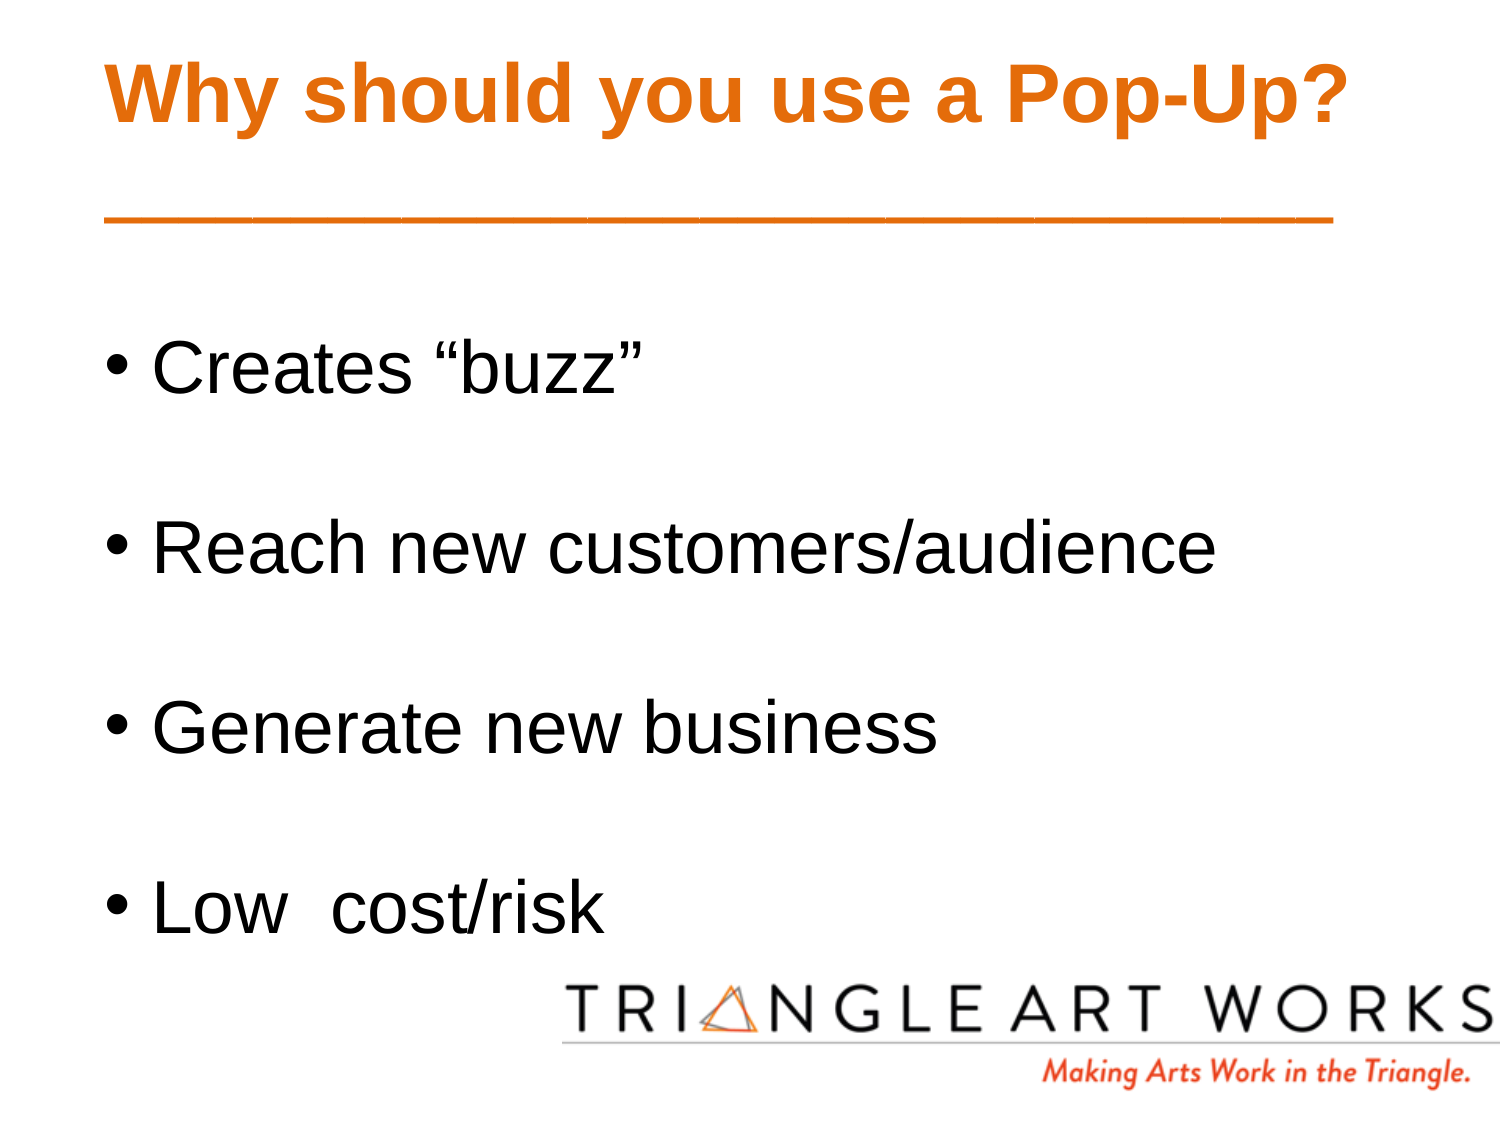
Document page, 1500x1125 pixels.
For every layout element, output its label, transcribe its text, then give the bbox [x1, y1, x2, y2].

text_box Why should you use a Pop-Up? _________________________________ Creates “buzz” Reach new customers/audience Generate new business Low cost/risk [89, 31, 1409, 1125]
picture [562, 962, 1500, 1100]
